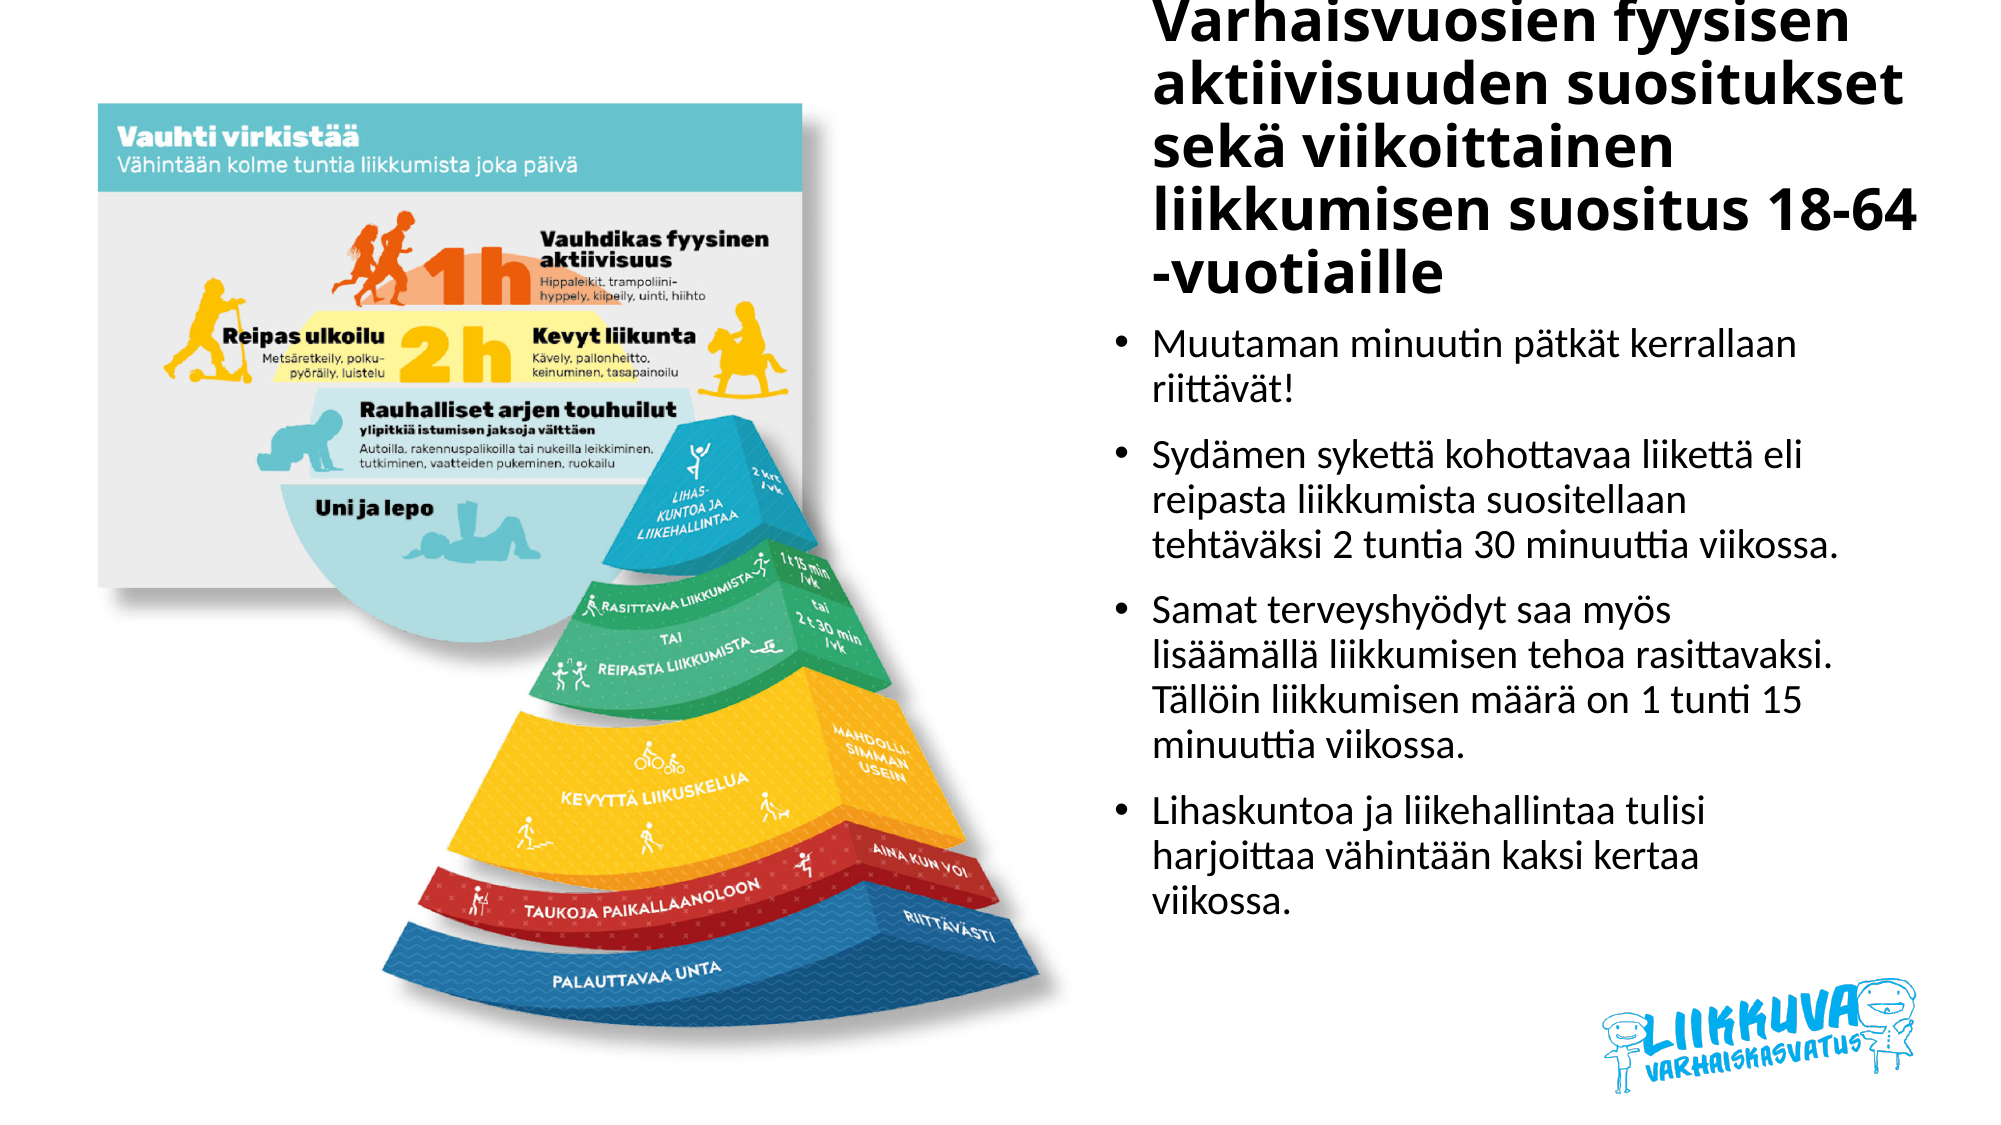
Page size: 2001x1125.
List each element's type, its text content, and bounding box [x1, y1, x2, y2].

list Muutaman minuutin pätkät kerrallaan riittävät! Sydämen sykettä kohottavaa liikettä eli reipasta liikkumista suositellaan tehtäväksi 2 tuntia 30 minuuttia viikossa. Samat terveyshyödyt saa myös lisäämällä liikkumisen tehoa rasittavaksi. Tällöin liikkumisen määrä on 1 tunti 15 minuuttia viikossa. Lihaskuntoa ja liikehallintaa tulisi harjoittaa vähintään kaksi kertaa viikossa. [1138, 313, 1862, 1017]
picture [0, 0, 1138, 1125]
title Varhaisvuosien fyysisen aktiivisuuden suositukset sekä viikoittainen liikkumisen suositus 18-64 -vuotiaille [1138, 30, 1950, 314]
